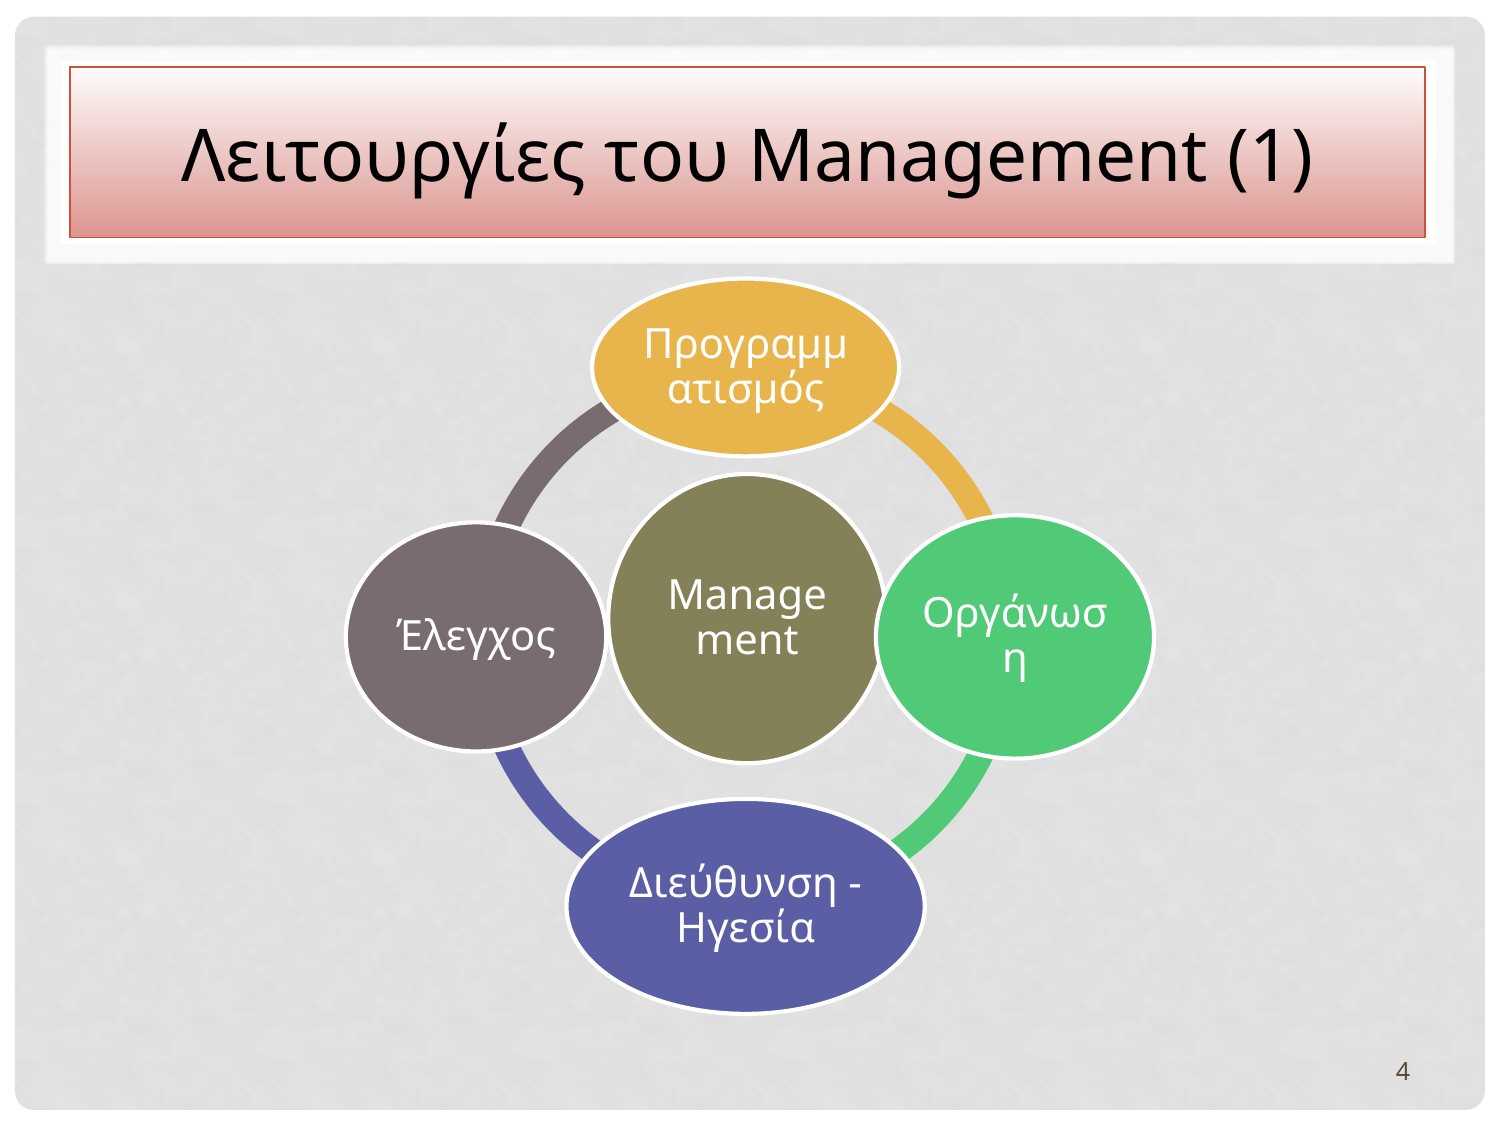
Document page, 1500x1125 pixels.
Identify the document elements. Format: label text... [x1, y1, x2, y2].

slide_number 4 [1074, 1042, 1425, 1103]
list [74, 287, 1426, 1006]
title Λειτουργίες του Management (1) [69, 66, 1426, 238]
